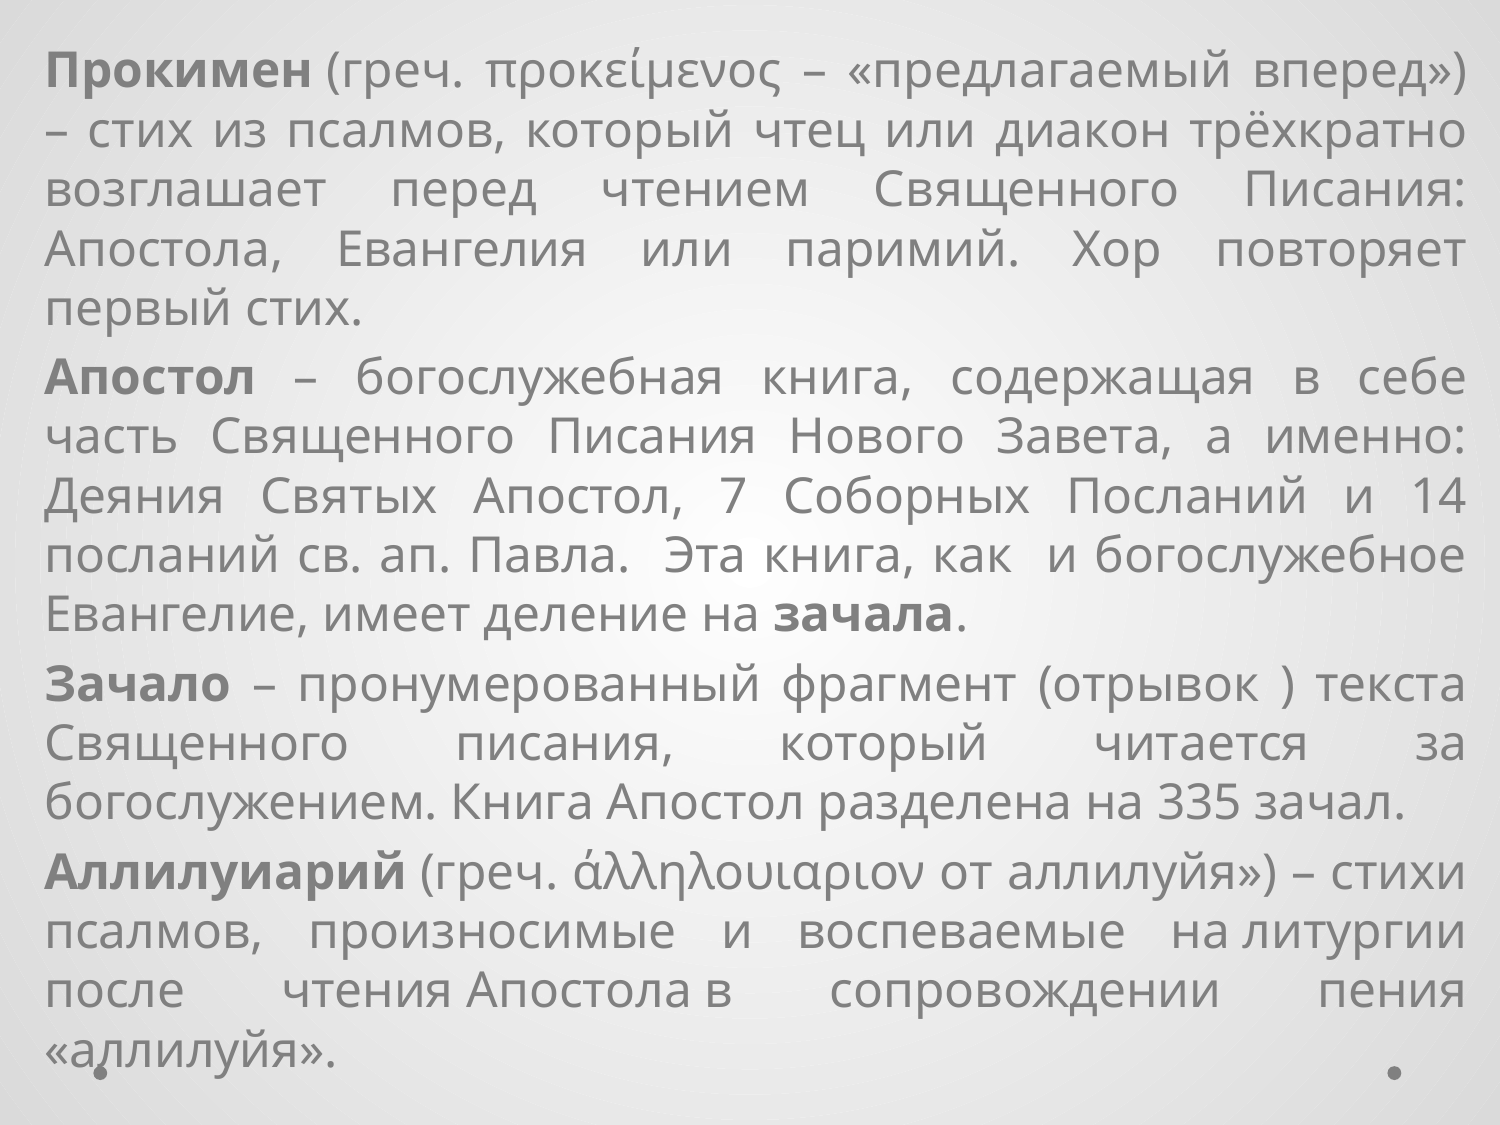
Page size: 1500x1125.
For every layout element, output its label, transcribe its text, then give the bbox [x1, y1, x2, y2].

list Прокимен (греч. προκείμενος – «предлагаемый вперед») – стих из псалмов, который чтец или диакон трёхкратно возглашает перед чтением Священного Писания: Апостола, Евангелия или паримий. Хор повторяет первый стих. Апостол – богослужебная книга, содержащая в себе часть Священного Писания Нового Завета, а именно: Деяния Святых Апостол, 7 Соборных Посланий и 14 посланий св. ап. Павла. Эта книга, как и богослужебное Евангелие, имеет деление на зачала. Зачало – пронумерованный фрагмент (отрывок ) текста Священного писания, который читается за богослужением. Книга Апостол разделена на 335 зачал. Аллилуиарий (греч. άλληλουιαριον от аллилуйя») – стихи псалмов, произносимые и воспеваемые на литургии после чтения Апостола в сопровождении пения «аллилуйя». [29, 30, 1483, 1094]
